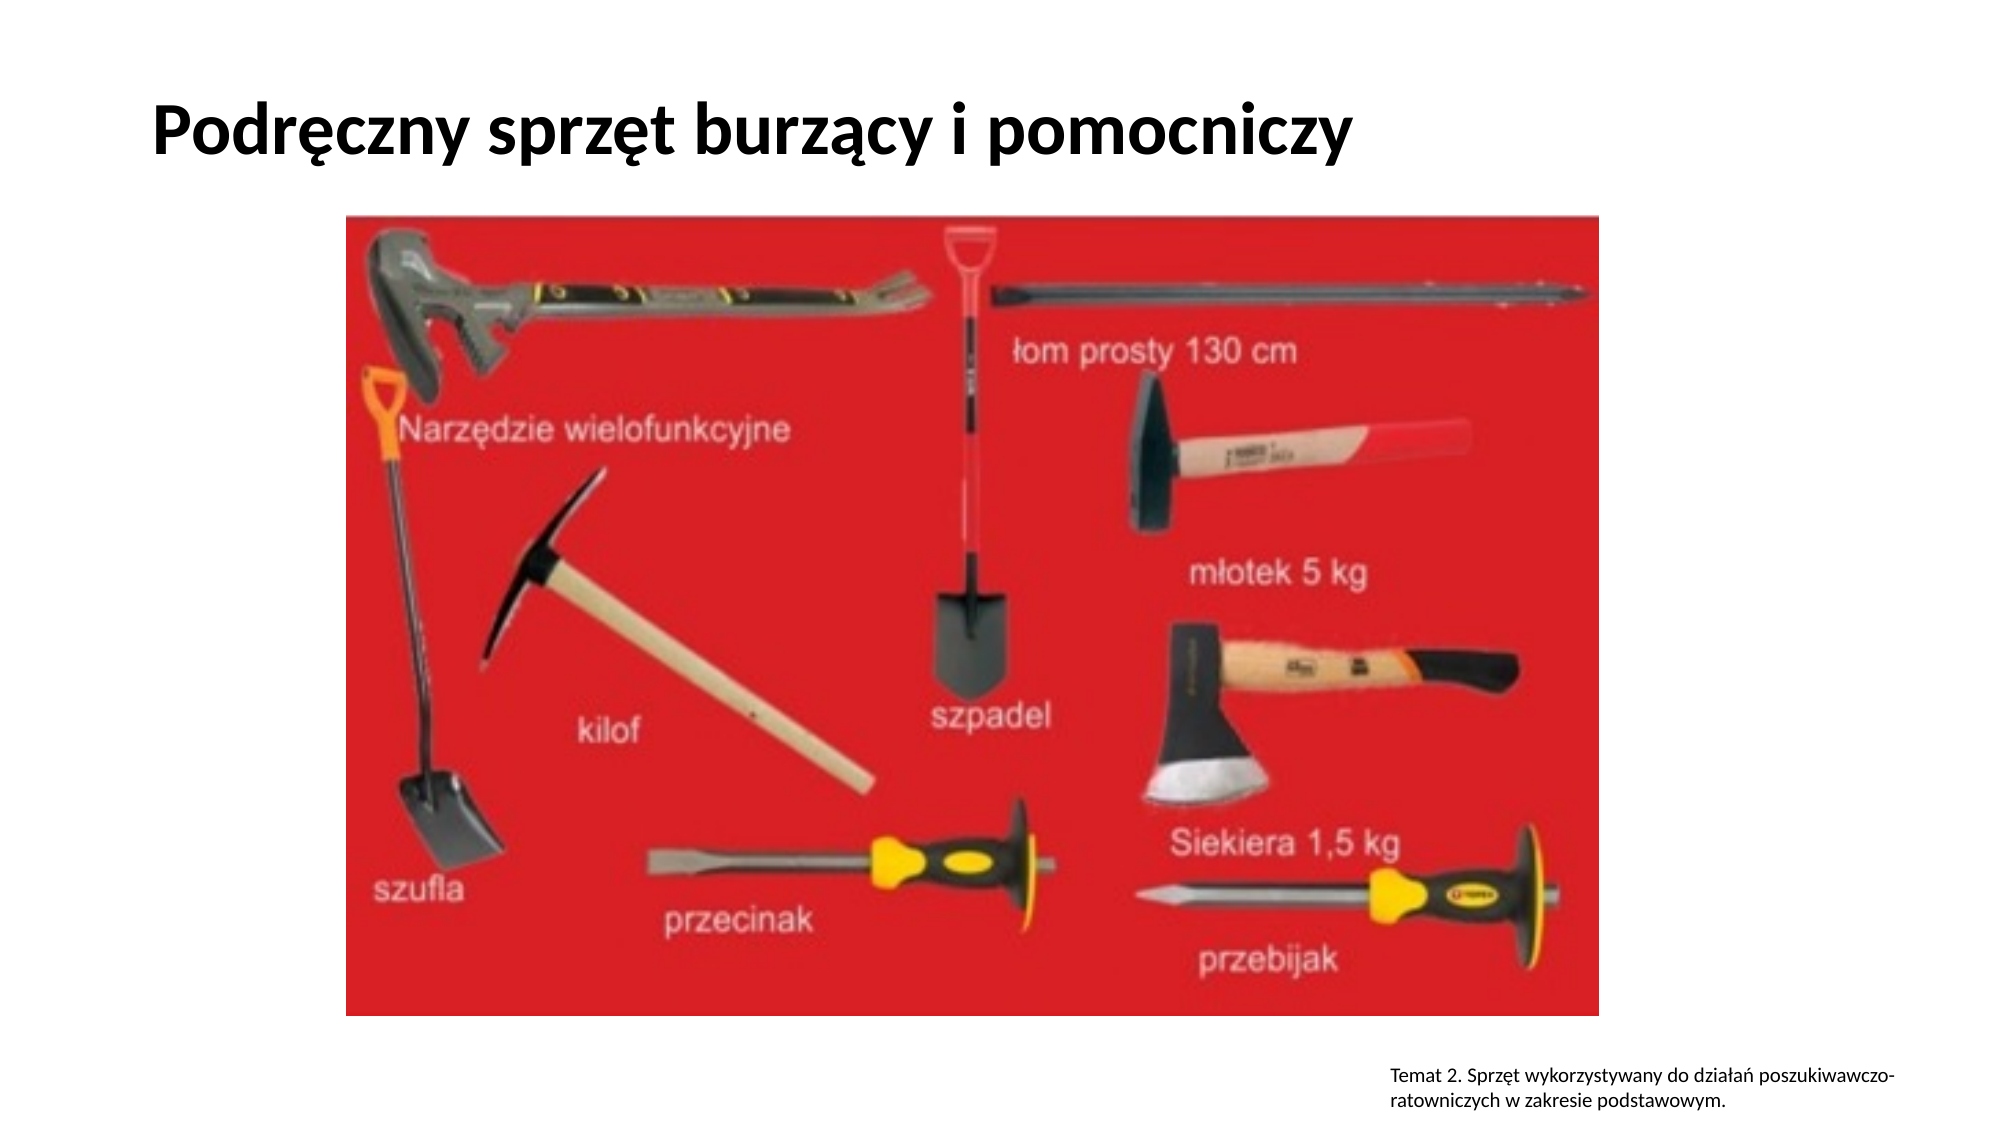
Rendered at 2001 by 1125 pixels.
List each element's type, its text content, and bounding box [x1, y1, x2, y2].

title Podręczny sprzęt burzący i pomocniczy [137, 21, 1863, 239]
text_box Temat 2. Sprzęt wykorzystywany do działań poszukiwawczo-ratowniczych w zakresie podstawowym. [1375, 1054, 1983, 1119]
picture [346, 215, 1599, 1016]
